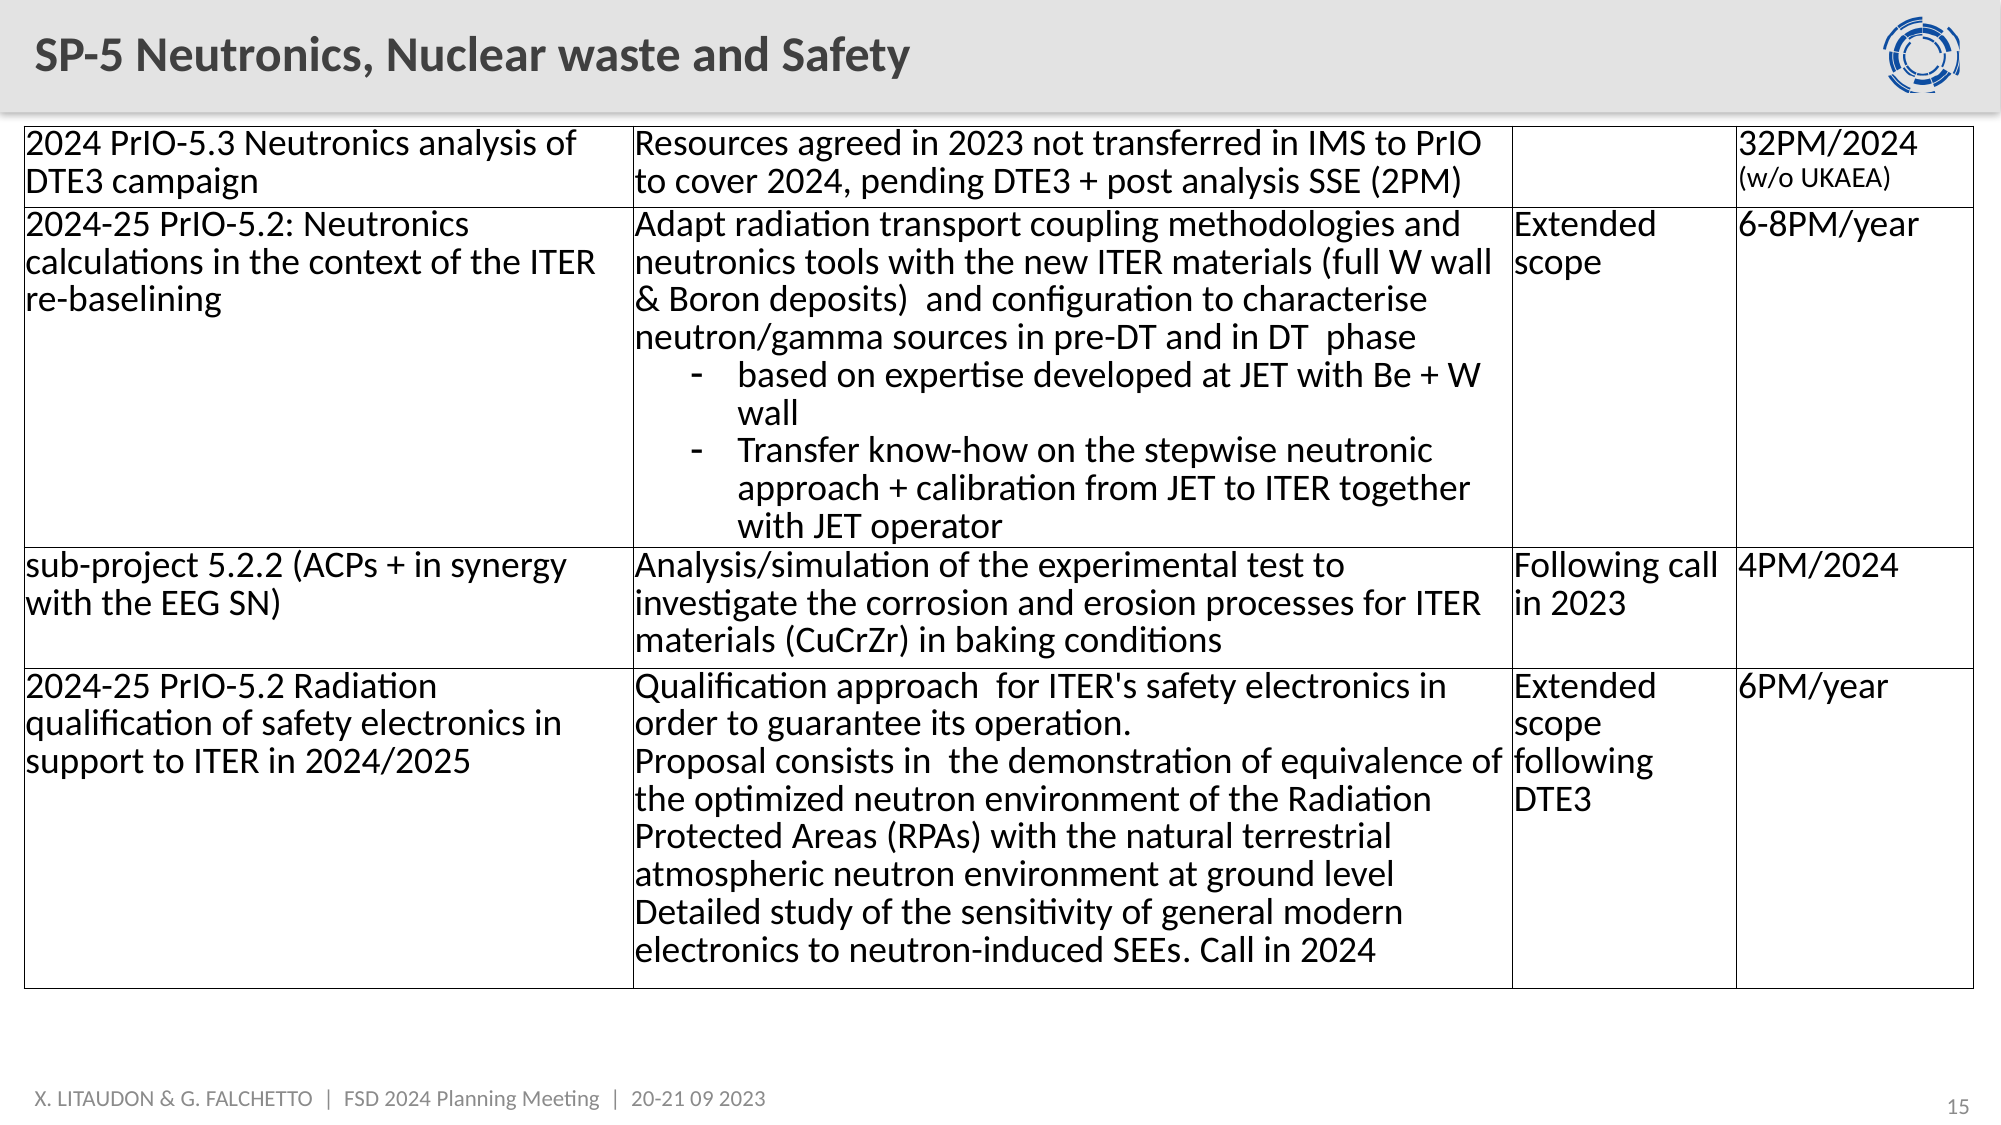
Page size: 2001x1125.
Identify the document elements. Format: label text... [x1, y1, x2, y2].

table_header Resources agreed in 2023 not transferred in IMS to PrIO to cover 2024, pending DTE3 + post analysis SSE (2PM) [634, 127, 1512, 207]
table_cell sub-project 5.2.2 (ACPs + in synergy with the EEG SN) [25, 548, 633, 668]
table_cell Qualification approach for ITER's safety electronics in order to guarantee its operation. ​ Proposal consists in the demonstration of equivalence of the optimized neutron environment of the Radiation Protected Areas (RPAs) with the natural terrestrial atmospheric neutron environment at ground level​ Detailed study of the sensitivity of general modern electronics to neutron-induced SEEs​. Call in 2024 [634, 669, 1512, 988]
title SP-5 Neutronics, Nuclear waste and Safety [19, 19, 1863, 95]
slide_number 15 [1867, 1084, 1986, 1117]
footer X. LITAUDON & G. FALCHETTO | FSD 2024 Planning Meeting | 20-21 09 2023 [19, 1076, 871, 1117]
table_cell Analysis/simulation of the experimental test to investigate the corrosion and erosion processes for ITER materials (CuCrZr) in baking conditions [634, 548, 1512, 668]
table_cell Adapt radiation transport coupling methodologies and neutronics tools with the new ITER materials (full W wall & Boron deposits) and configuration to characterise neutron/gamma sources in pre-DT and in DT phase based on expertise developed at JET with Be + W wall ​ Transfer know-how on the stepwise neutronic approach + calibration from JET to ITER together with JET operator [634, 208, 1512, 547]
table_cell 6-8PM/year [1737, 208, 1973, 547]
table_cell 2024-25 PrIO-5.2 Radiation qualification of safety electronics in support to ITER in 2024/2025​ [25, 669, 633, 988]
table_cell Extended scope [1513, 208, 1736, 547]
table_cell 2024-25 PrIO-5.2: Neutronics calculations in the context of the ITER re-baselining [25, 208, 633, 547]
table_cell Extended scope following DTE3 [1513, 669, 1736, 988]
table_header 2024 PrIO-5.3 Neutronics analysis of DTE3 campaign [25, 127, 633, 207]
table_cell 6PM/year [1737, 669, 1973, 988]
table_cell 4PM/2024 [1737, 548, 1973, 668]
table_header 32PM/2024 (w/o UKAEA) [1737, 127, 1973, 207]
table_header [1513, 127, 1736, 207]
table_cell Following call in 2023 [1513, 548, 1736, 668]
